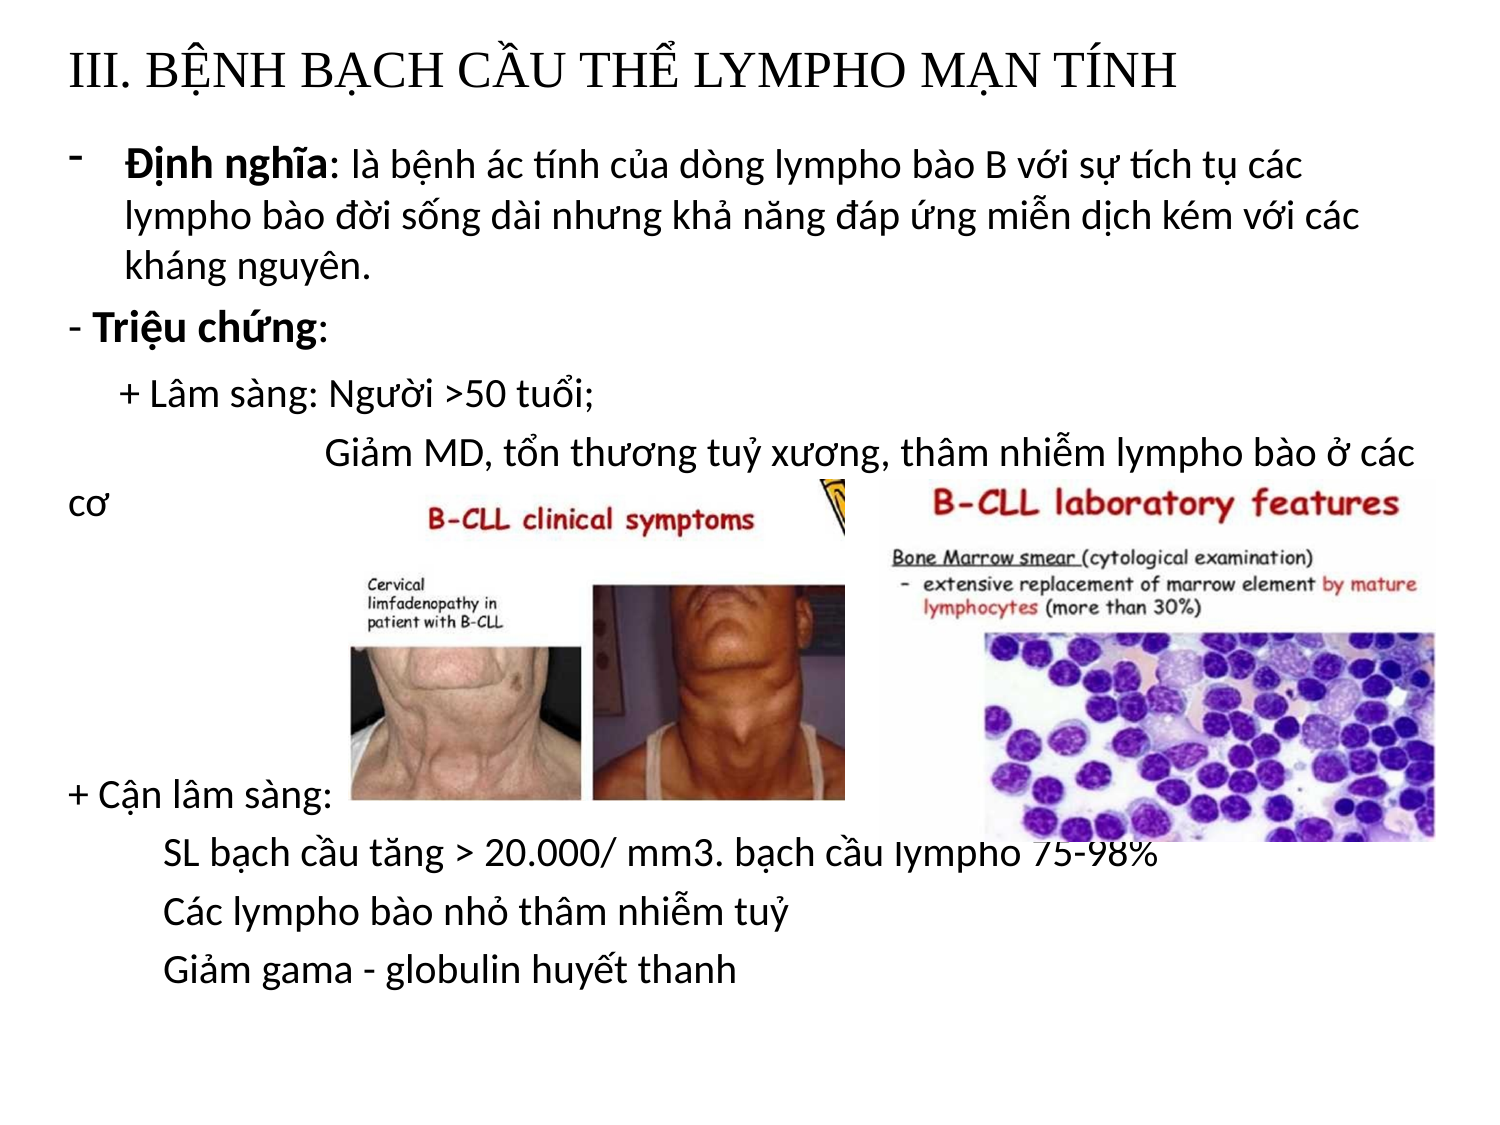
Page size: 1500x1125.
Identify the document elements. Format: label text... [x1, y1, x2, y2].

text_box Định nghĩa: là bệnh ác tính của dòng lympho bào B với sự tích tụ các lympho bào đời sống dài nhưng khả năng đáp ứng miễn dịch kém với các kháng nguyên. - Triệu chứng: + Lâm sàng: Người >50 tuổi; Giảm MD, tổn thương tuỷ xương, thâm nhiễm lympho bào ở các cơ + Cận lâm sàng: SL bạch cầu tăng > 20.000/ mm3. bạch cầu lympho 75-98% Các lympho bào nhỏ thâm nhiễm tuỷ Giảm gama - globulin huyết thanh [53, 125, 1438, 1074]
text_box III. BỆNH BẠCH CẦU THỂ LYMPHO MẠN TÍNH [53, 30, 1447, 102]
picture [348, 479, 845, 801]
picture [879, 479, 1436, 842]
